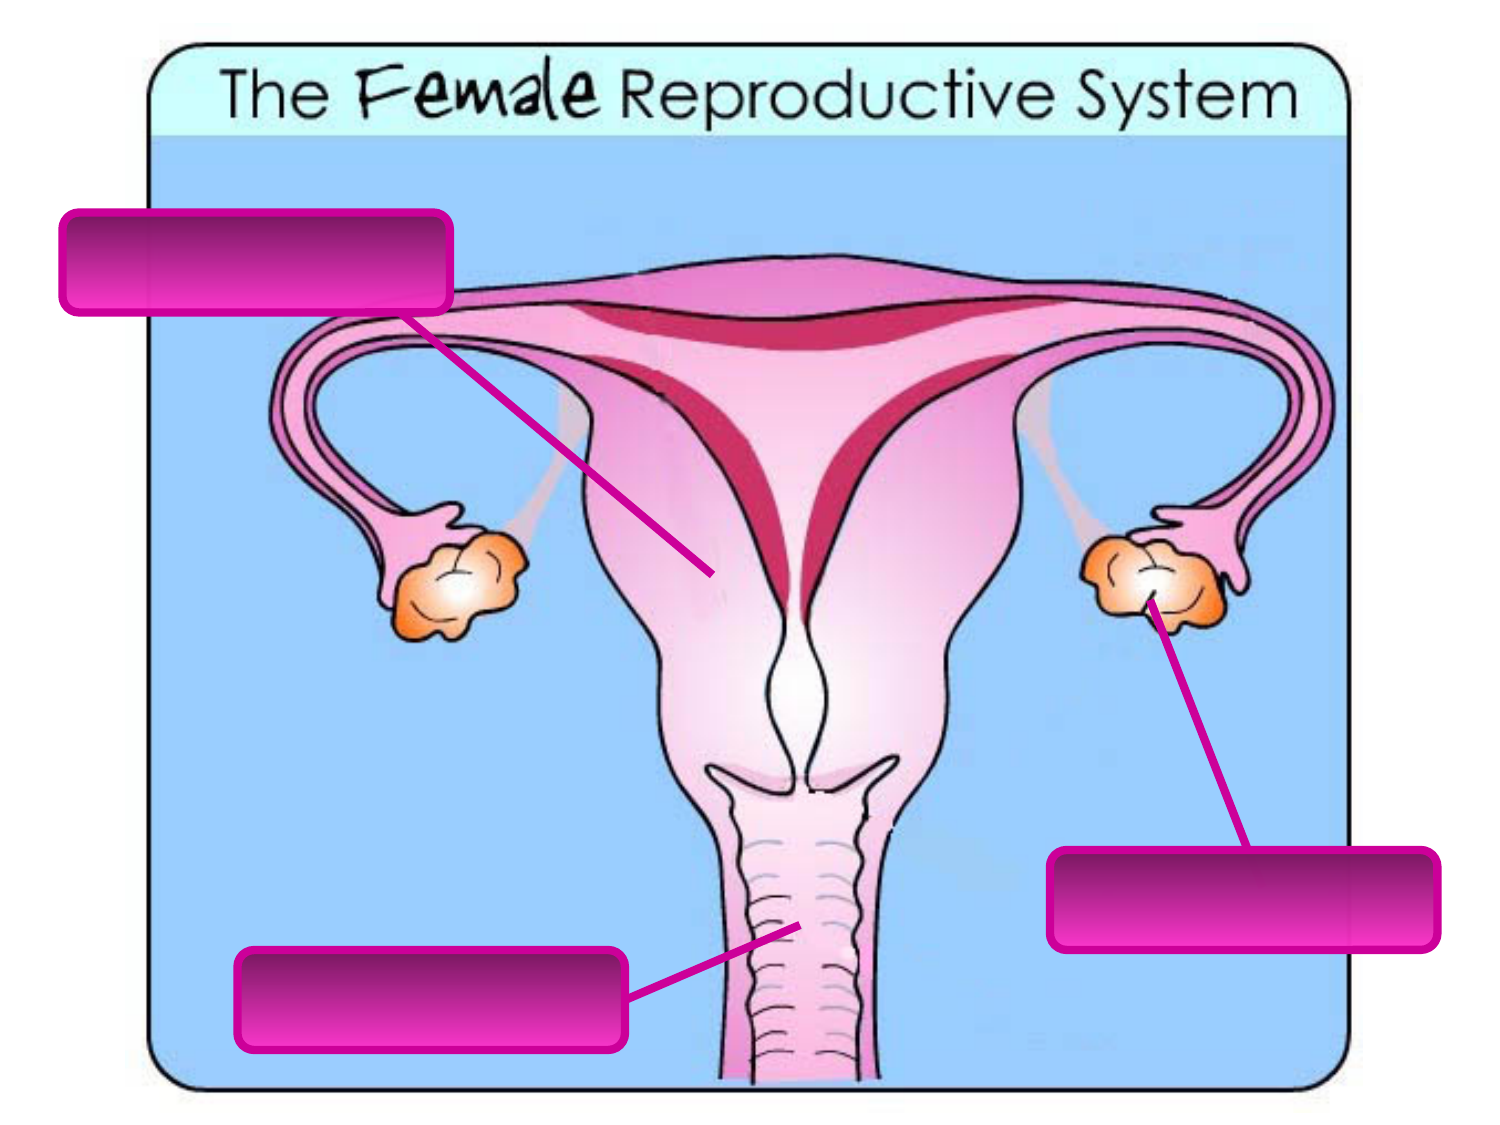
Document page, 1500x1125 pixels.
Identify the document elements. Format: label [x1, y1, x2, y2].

text_box [237, 924, 801, 1051]
picture [124, 23, 1363, 1113]
text_box [62, 212, 713, 576]
text_box [1049, 599, 1438, 951]
